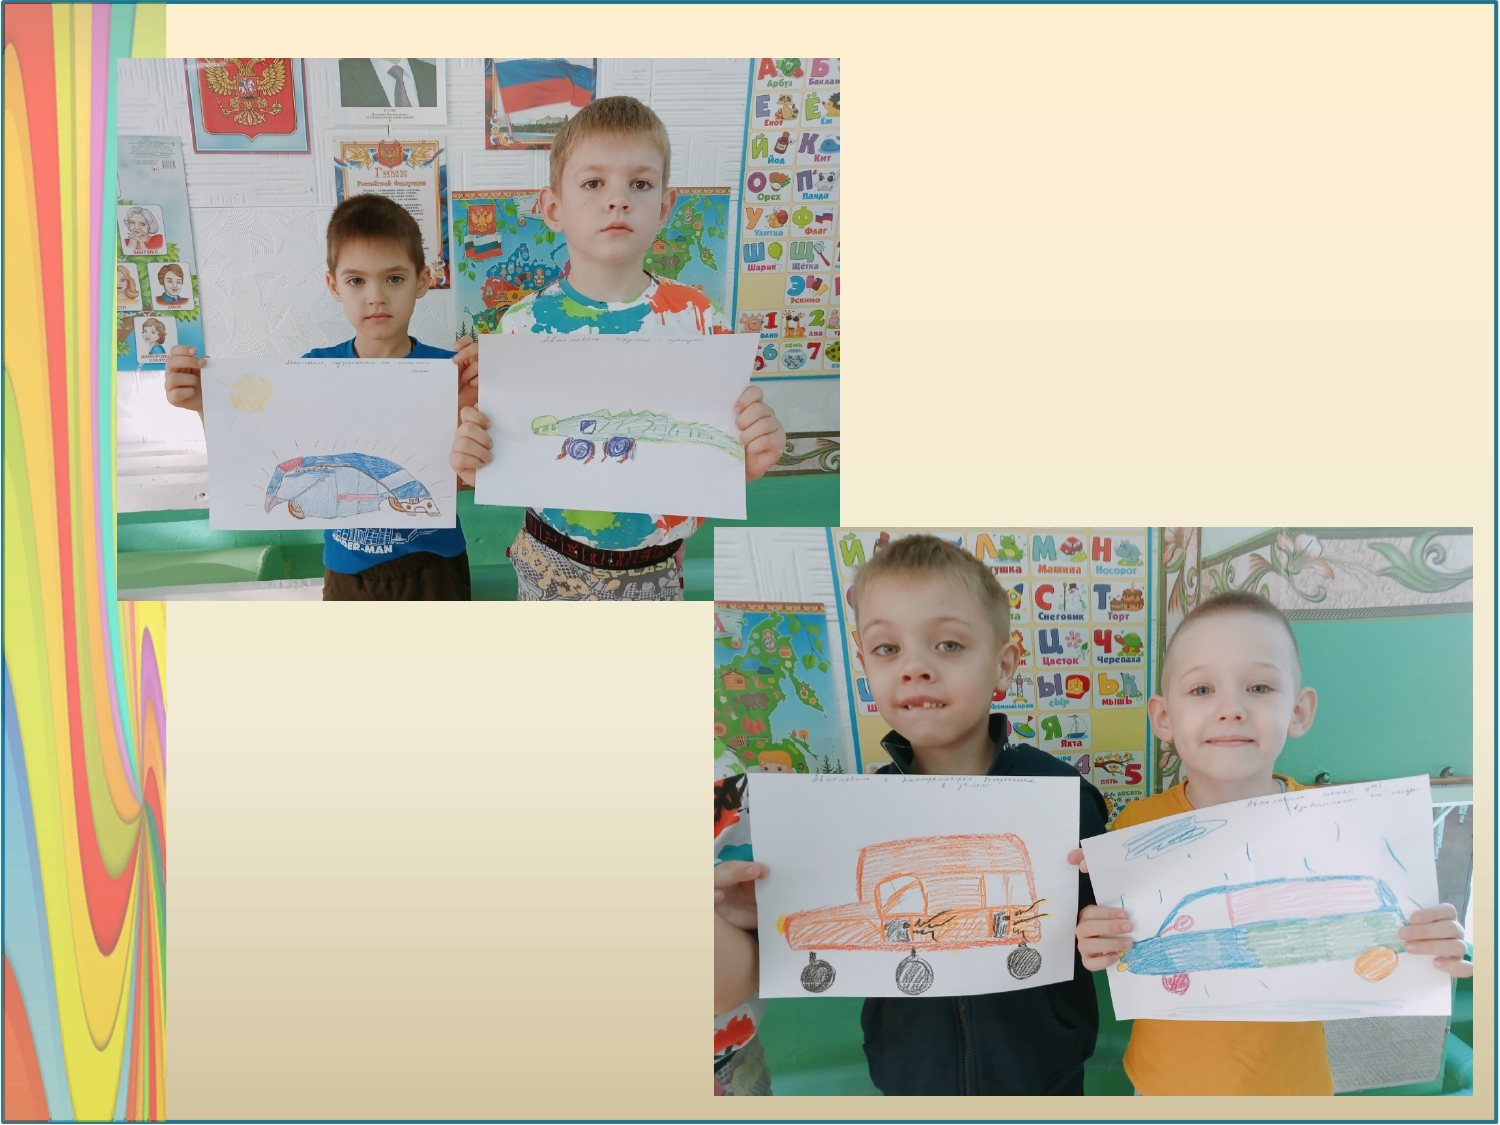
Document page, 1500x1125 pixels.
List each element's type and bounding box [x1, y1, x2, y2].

list [116, 58, 841, 601]
picture [0, 0, 1500, 1125]
